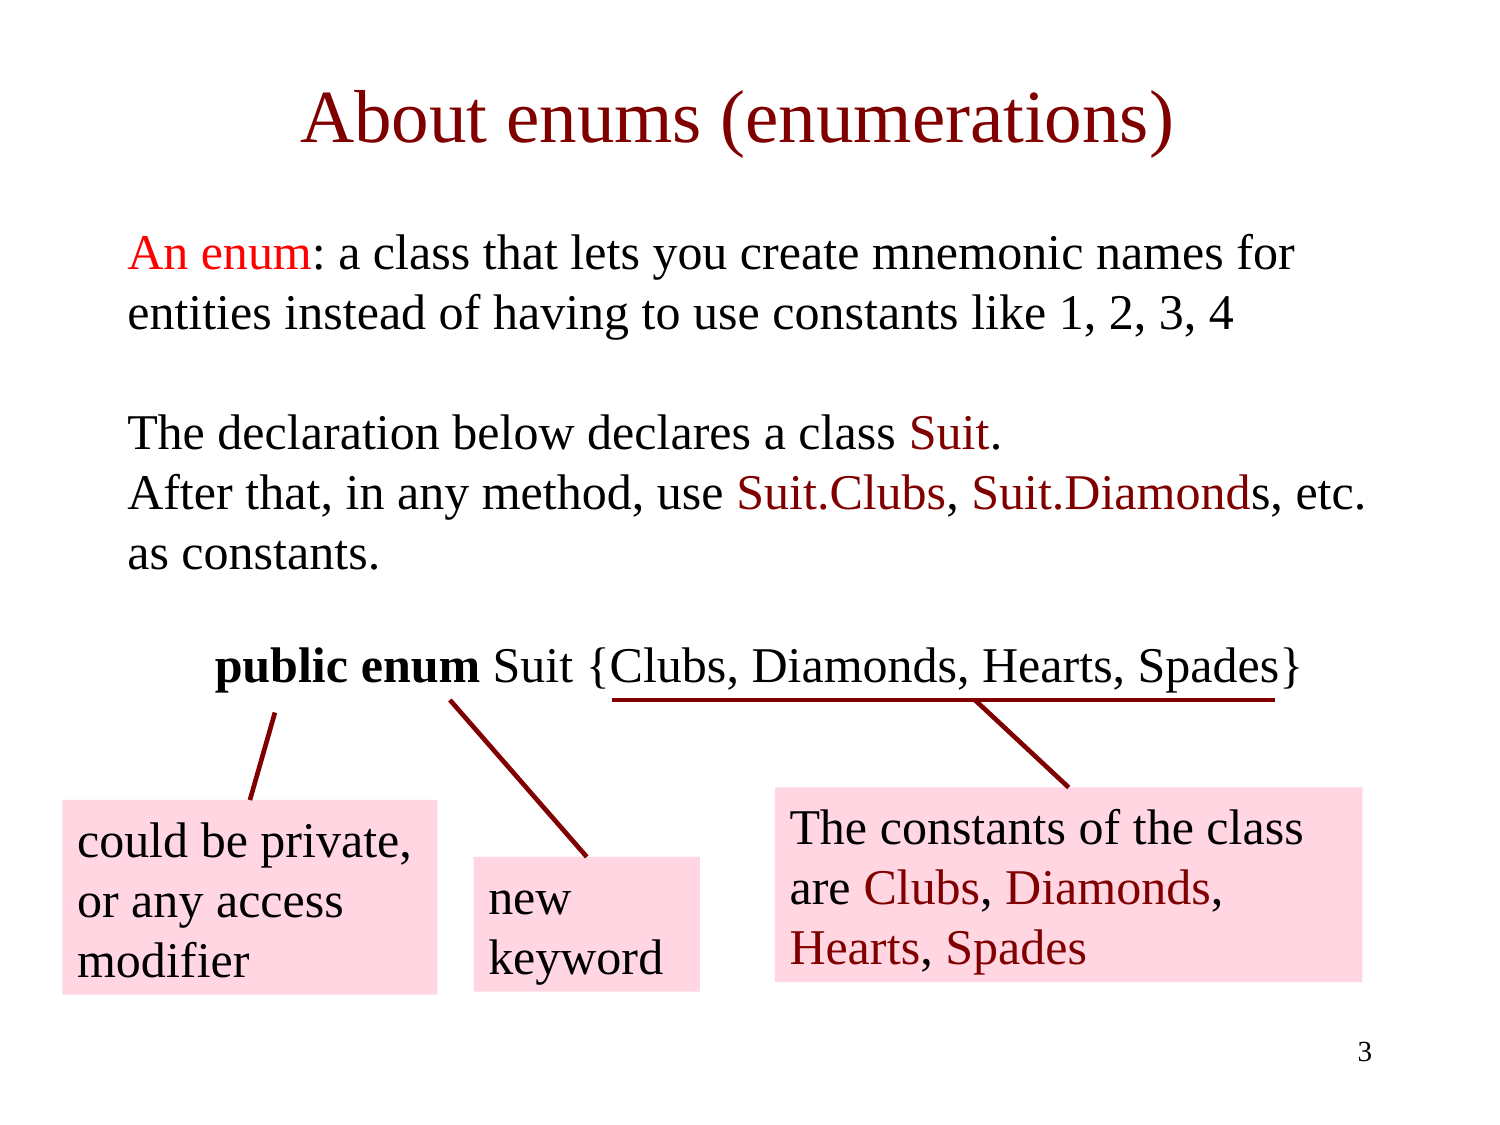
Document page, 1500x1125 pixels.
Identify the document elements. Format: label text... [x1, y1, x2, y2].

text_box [62, 712, 438, 998]
slide_number 3 [1074, 1024, 1388, 1101]
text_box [449, 699, 618, 994]
text_box public enum Suit {Clubs, Diamonds, Hearts, Spades} [199, 624, 1338, 700]
text_box An enum: a class that lets you create mnemonic names for entities instead of having to use constants like 1, 2, 3, 4 The declaration below declares a class Suit. After that, in any method, use Suit.Clubs, Suit.Diamonds, etc. as constants. [112, 212, 1388, 588]
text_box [612, 699, 1363, 985]
title About enums (enumerations) [99, 75, 1375, 150]
